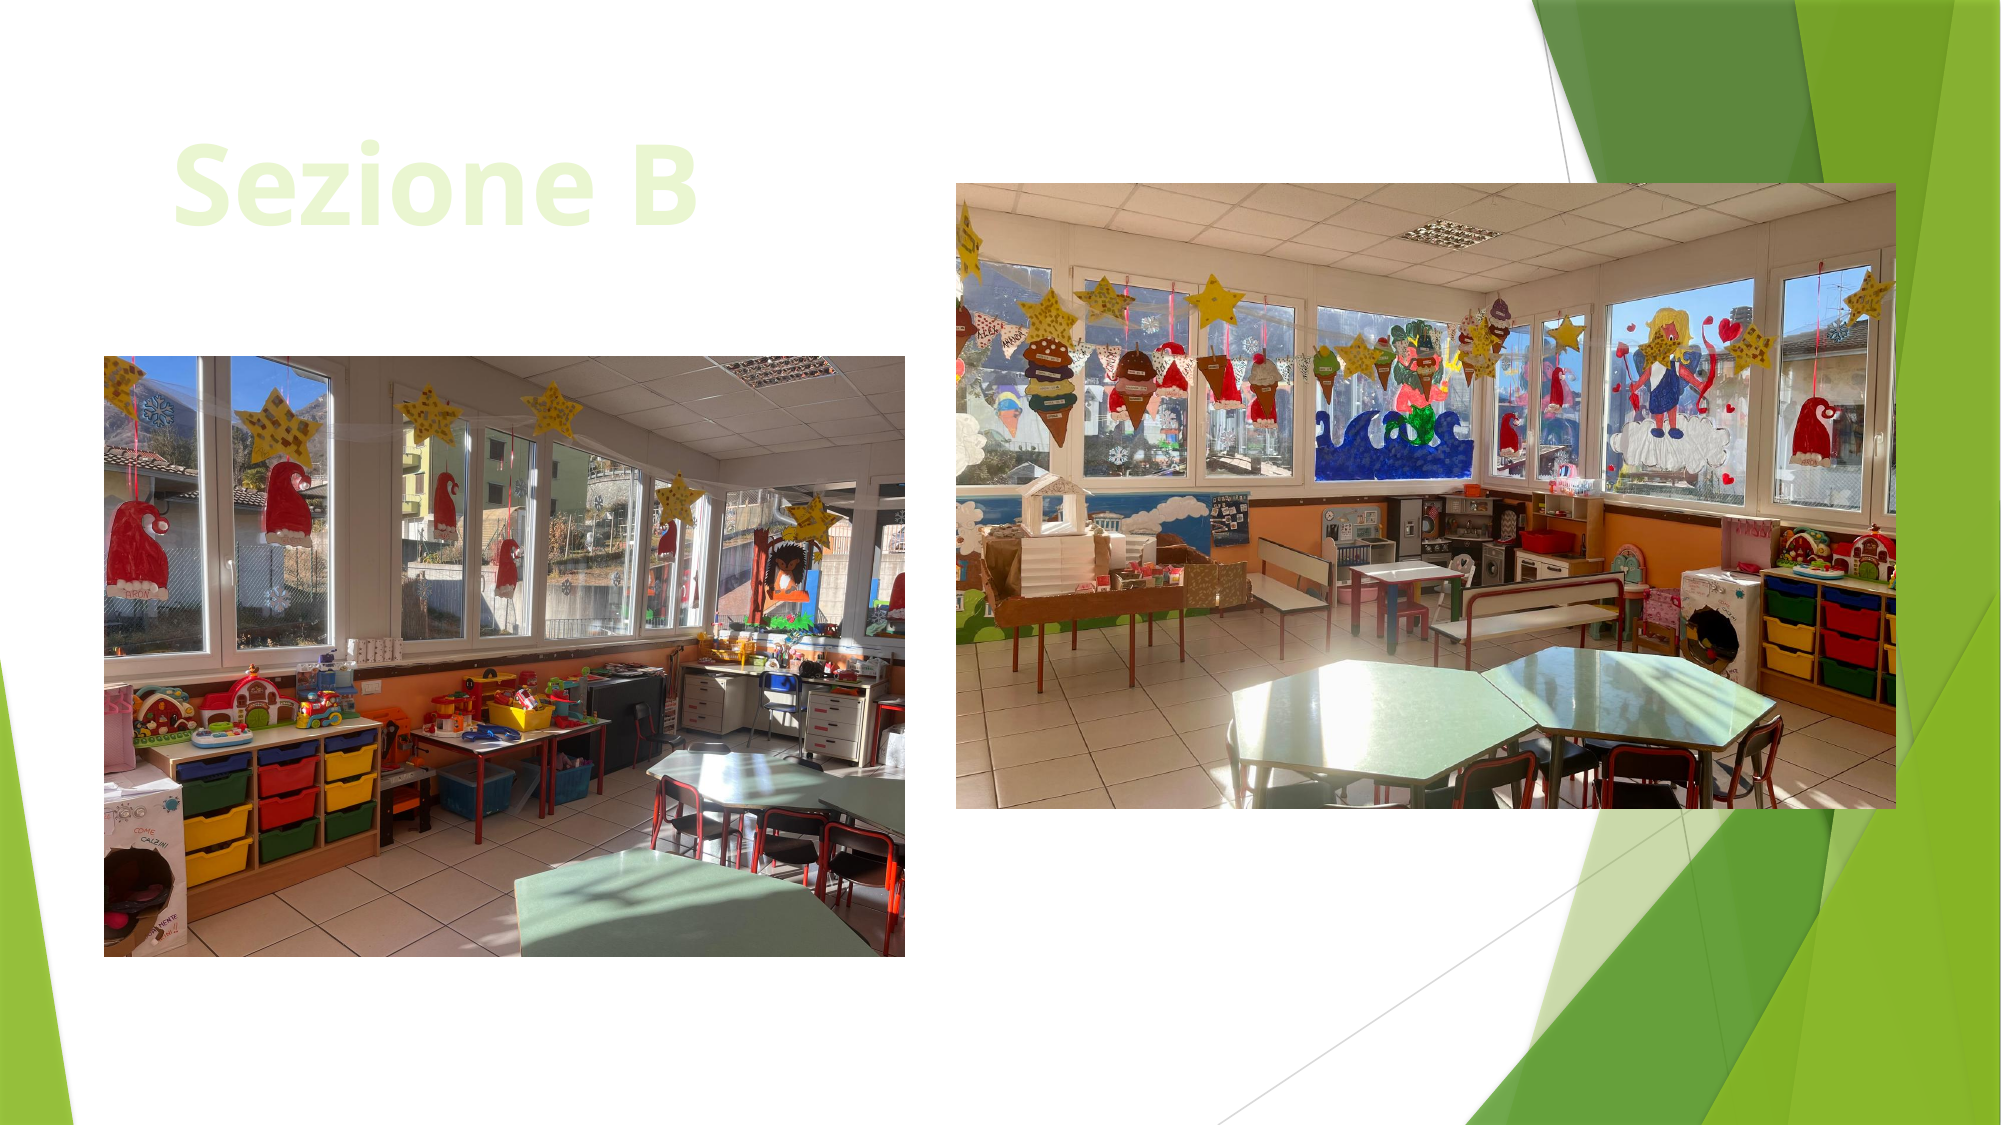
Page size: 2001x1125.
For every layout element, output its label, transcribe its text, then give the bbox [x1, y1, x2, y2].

text_box Sezione B [156, 105, 718, 256]
picture [103, 355, 905, 957]
picture [956, 183, 1896, 809]
